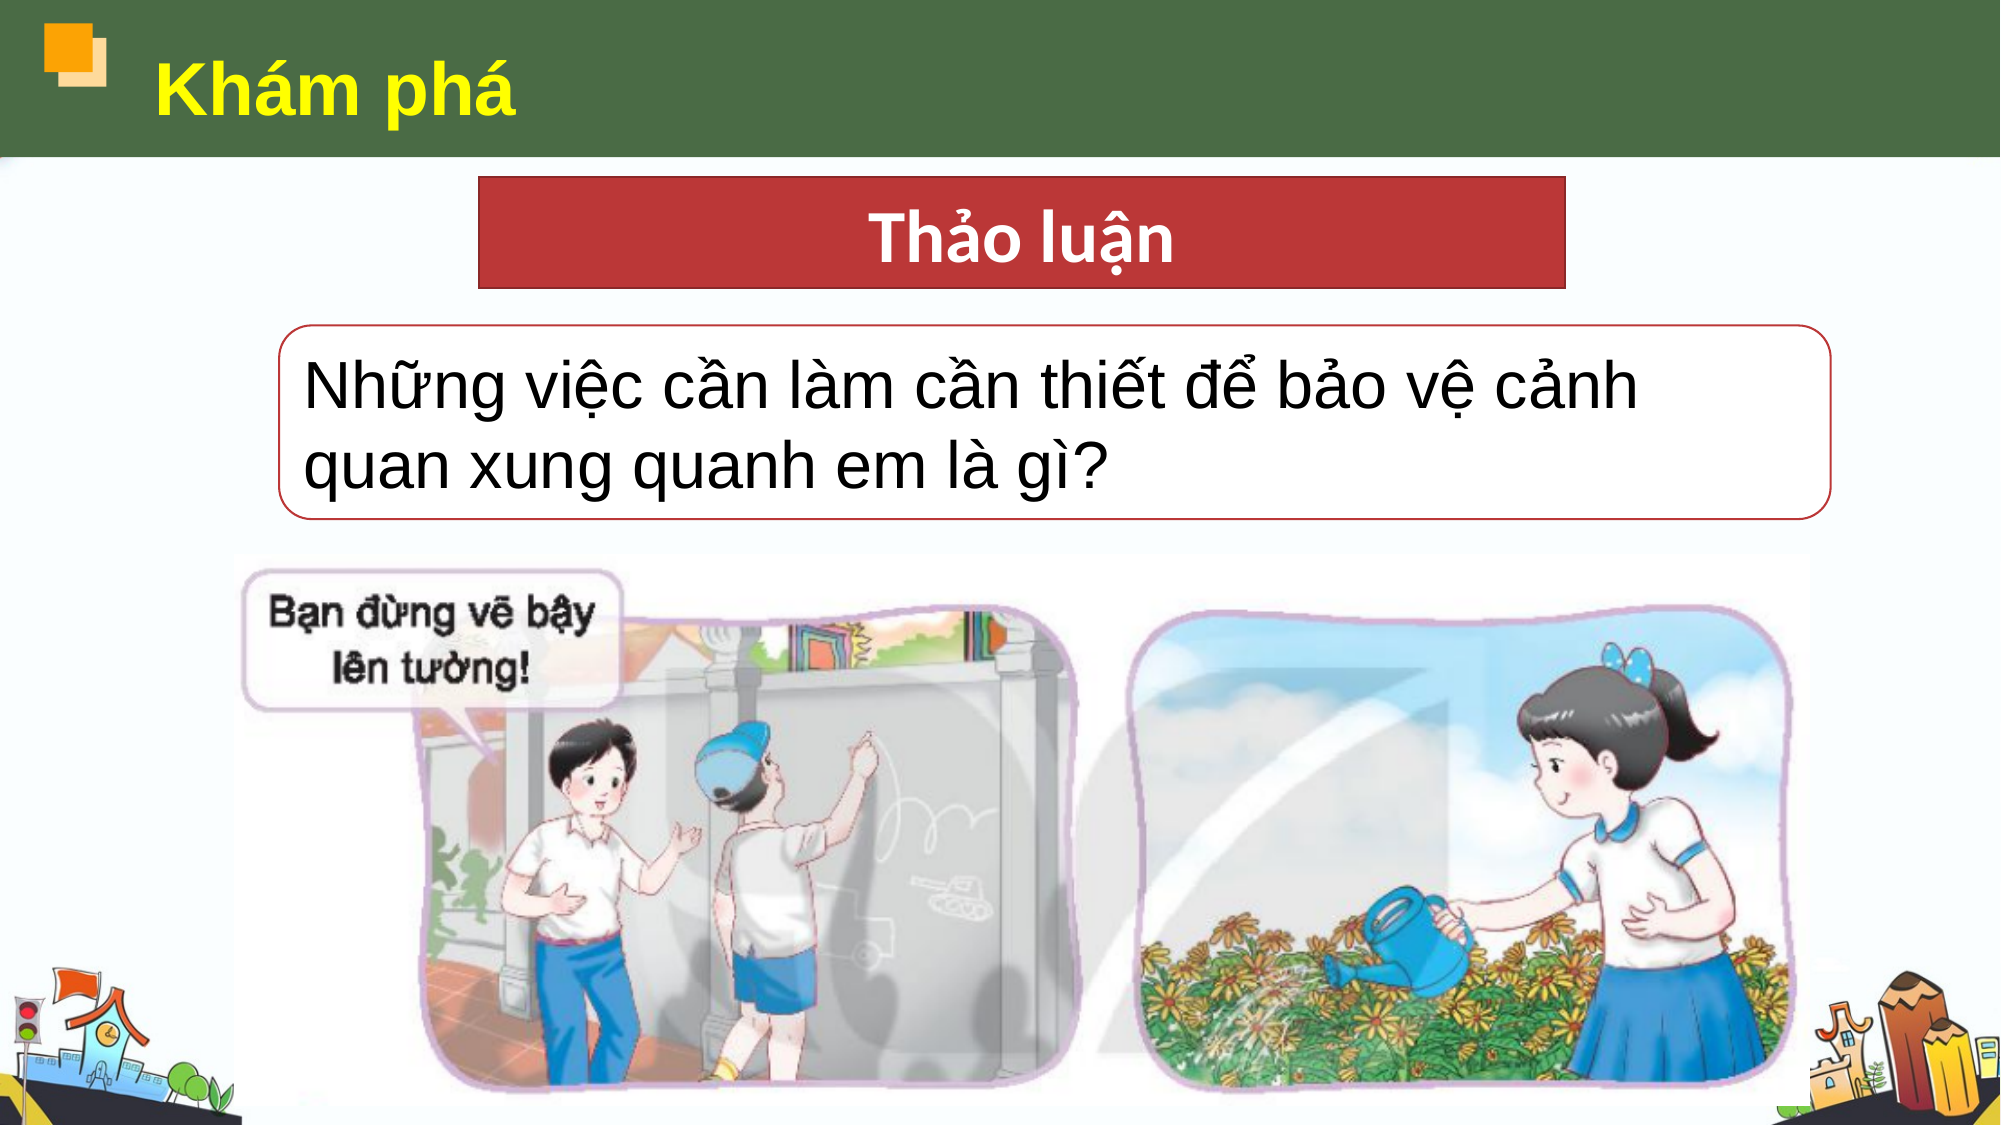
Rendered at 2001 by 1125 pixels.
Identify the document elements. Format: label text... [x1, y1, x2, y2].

text_box Những việc cần làm cần thiết để bảo vệ cảnh quan xung quanh em là gì? [278, 324, 1832, 521]
picture [0, 0, 2001, 1125]
text_box Thảo luận [478, 176, 1566, 289]
text_box Khám phá [106, 33, 565, 138]
